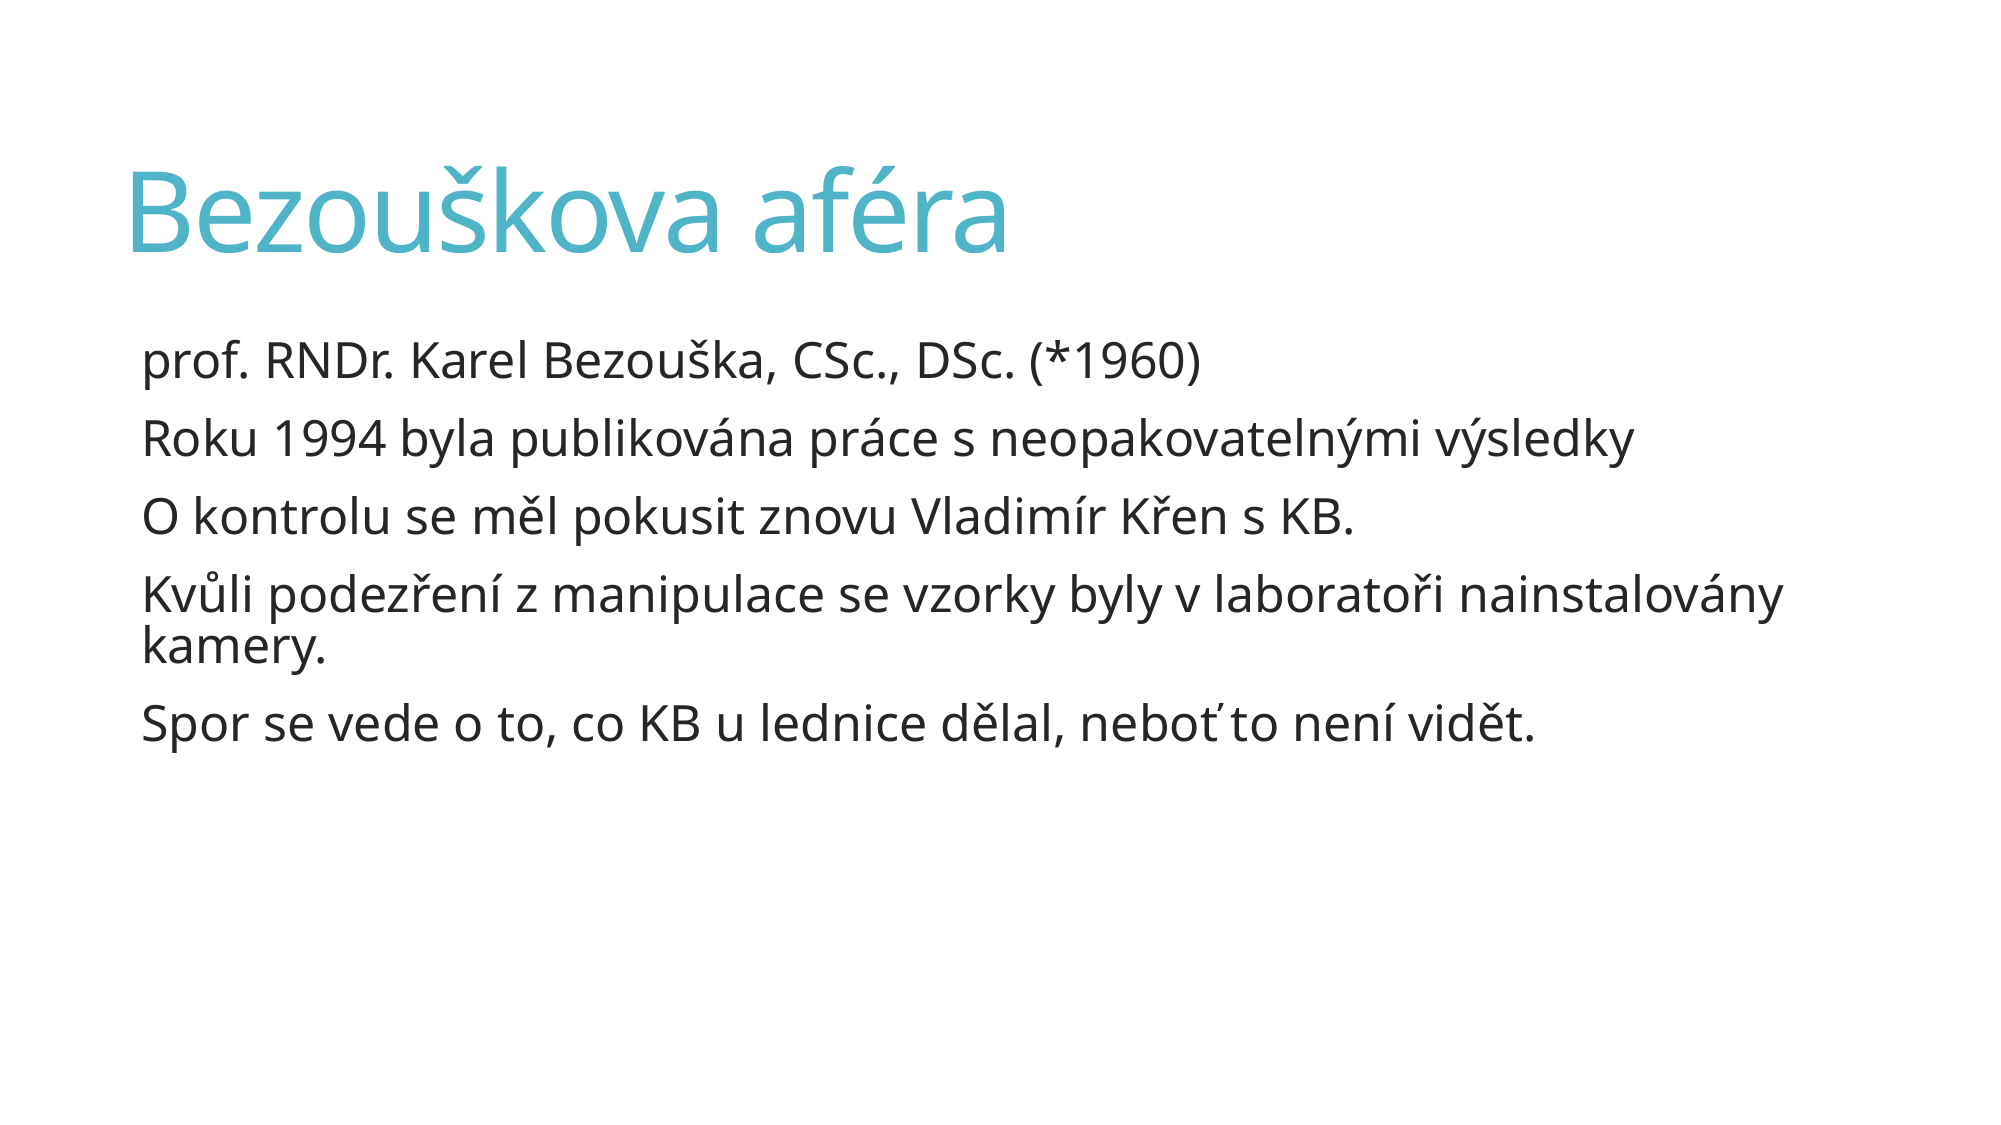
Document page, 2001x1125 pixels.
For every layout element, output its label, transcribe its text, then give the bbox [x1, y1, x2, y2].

title Bezouškova aféra [107, 81, 1875, 354]
list prof. RNDr. Karel Bezouška, CSc., DSc. (*1960) Roku 1994 byla publikována práce s neopakovatelnými výsledky O kontrolu se měl pokusit znovu Vladimír Křen s KB. Kvůli podezření z manipulace se vzorky byly v laboratoři nainstalovány kamery. Spor se vede o to, co KB u lednice dělal, neboť to není vidět. [111, 329, 1876, 948]
